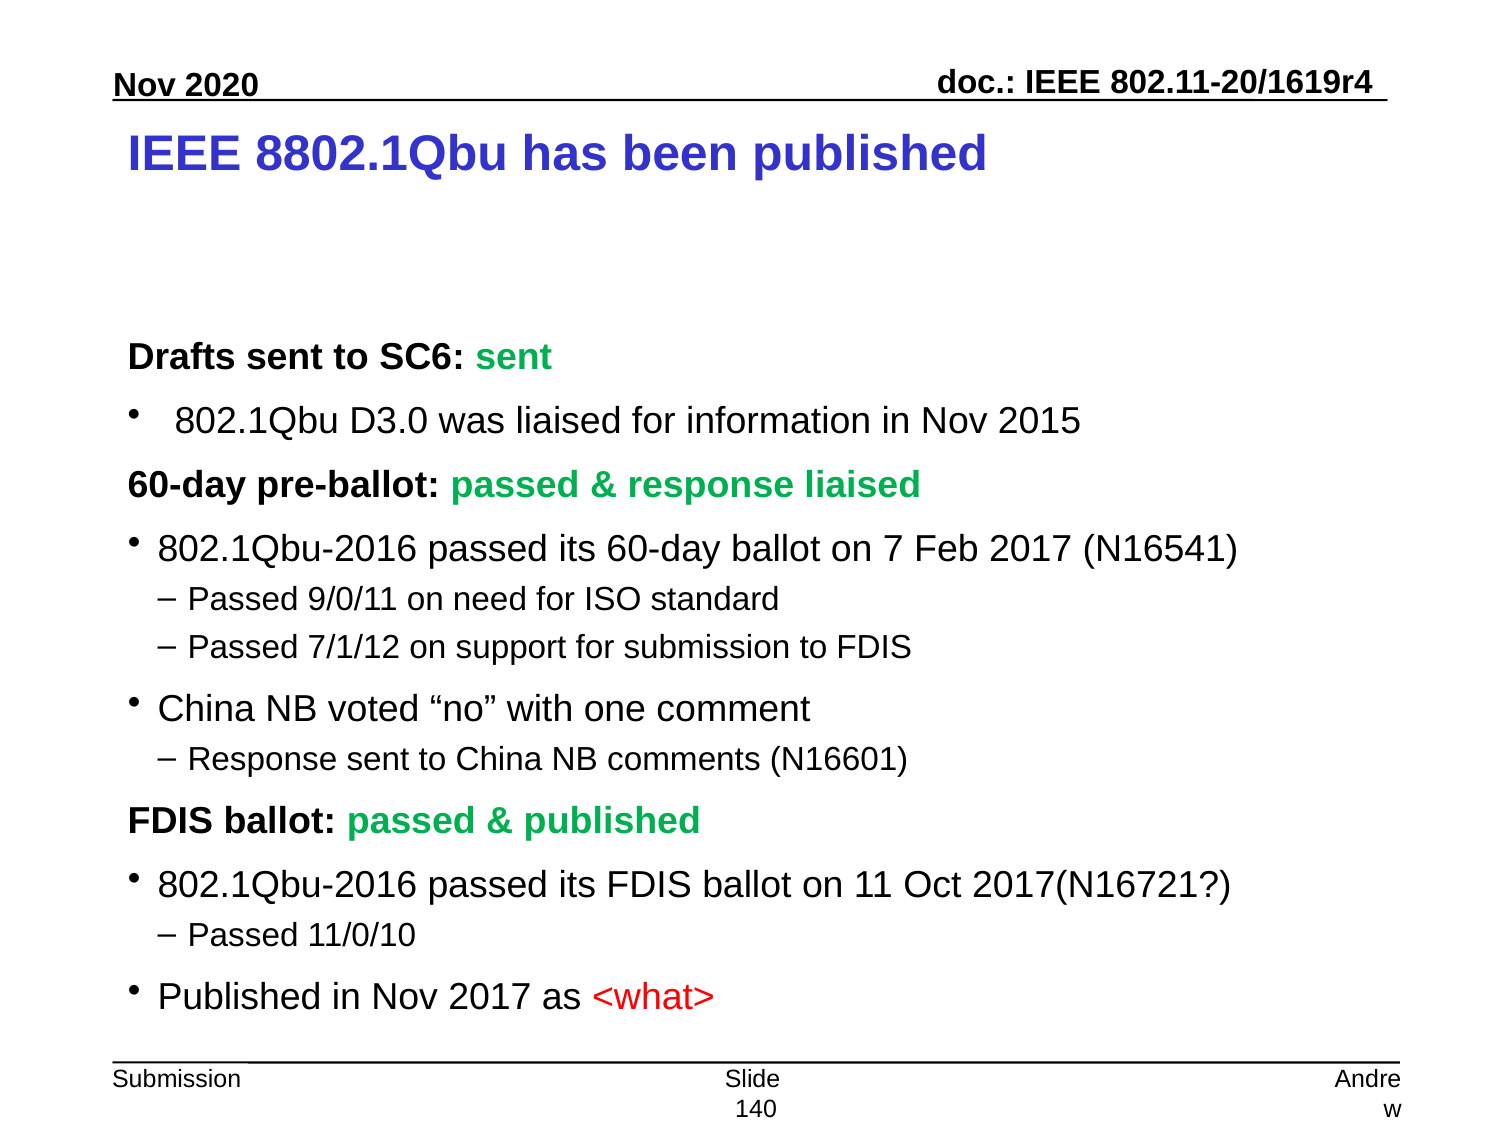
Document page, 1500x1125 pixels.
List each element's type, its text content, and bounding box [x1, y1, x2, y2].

slide_number Slide 140 [709, 1061, 803, 1093]
footer Andrew Myles, Cisco [1320, 1061, 1402, 1093]
title IEEE 8802.1Qbu has been published [112, 112, 1388, 288]
list Drafts sent to SC6: sent 802.1Qbu D3.0 was liaised for information in Nov 2015 60-day pre-ballot: passed & response liaised 802.1Qbu-2016 passed its 60-day ballot on 7 Feb 2017 (N16541) Passed 9/0/11 on need for ISO standard Passed 7/1/12 on support for submission to FDIS China NB voted “no” with one comment Response sent to China NB comments (N16601) FDIS ballot: passed & published 802.1Qbu-2016 passed its FDIS ballot on 11 Oct 2017(N16721?) Passed 11/0/10 Published in Nov 2017 as <what> [112, 324, 1388, 1000]
